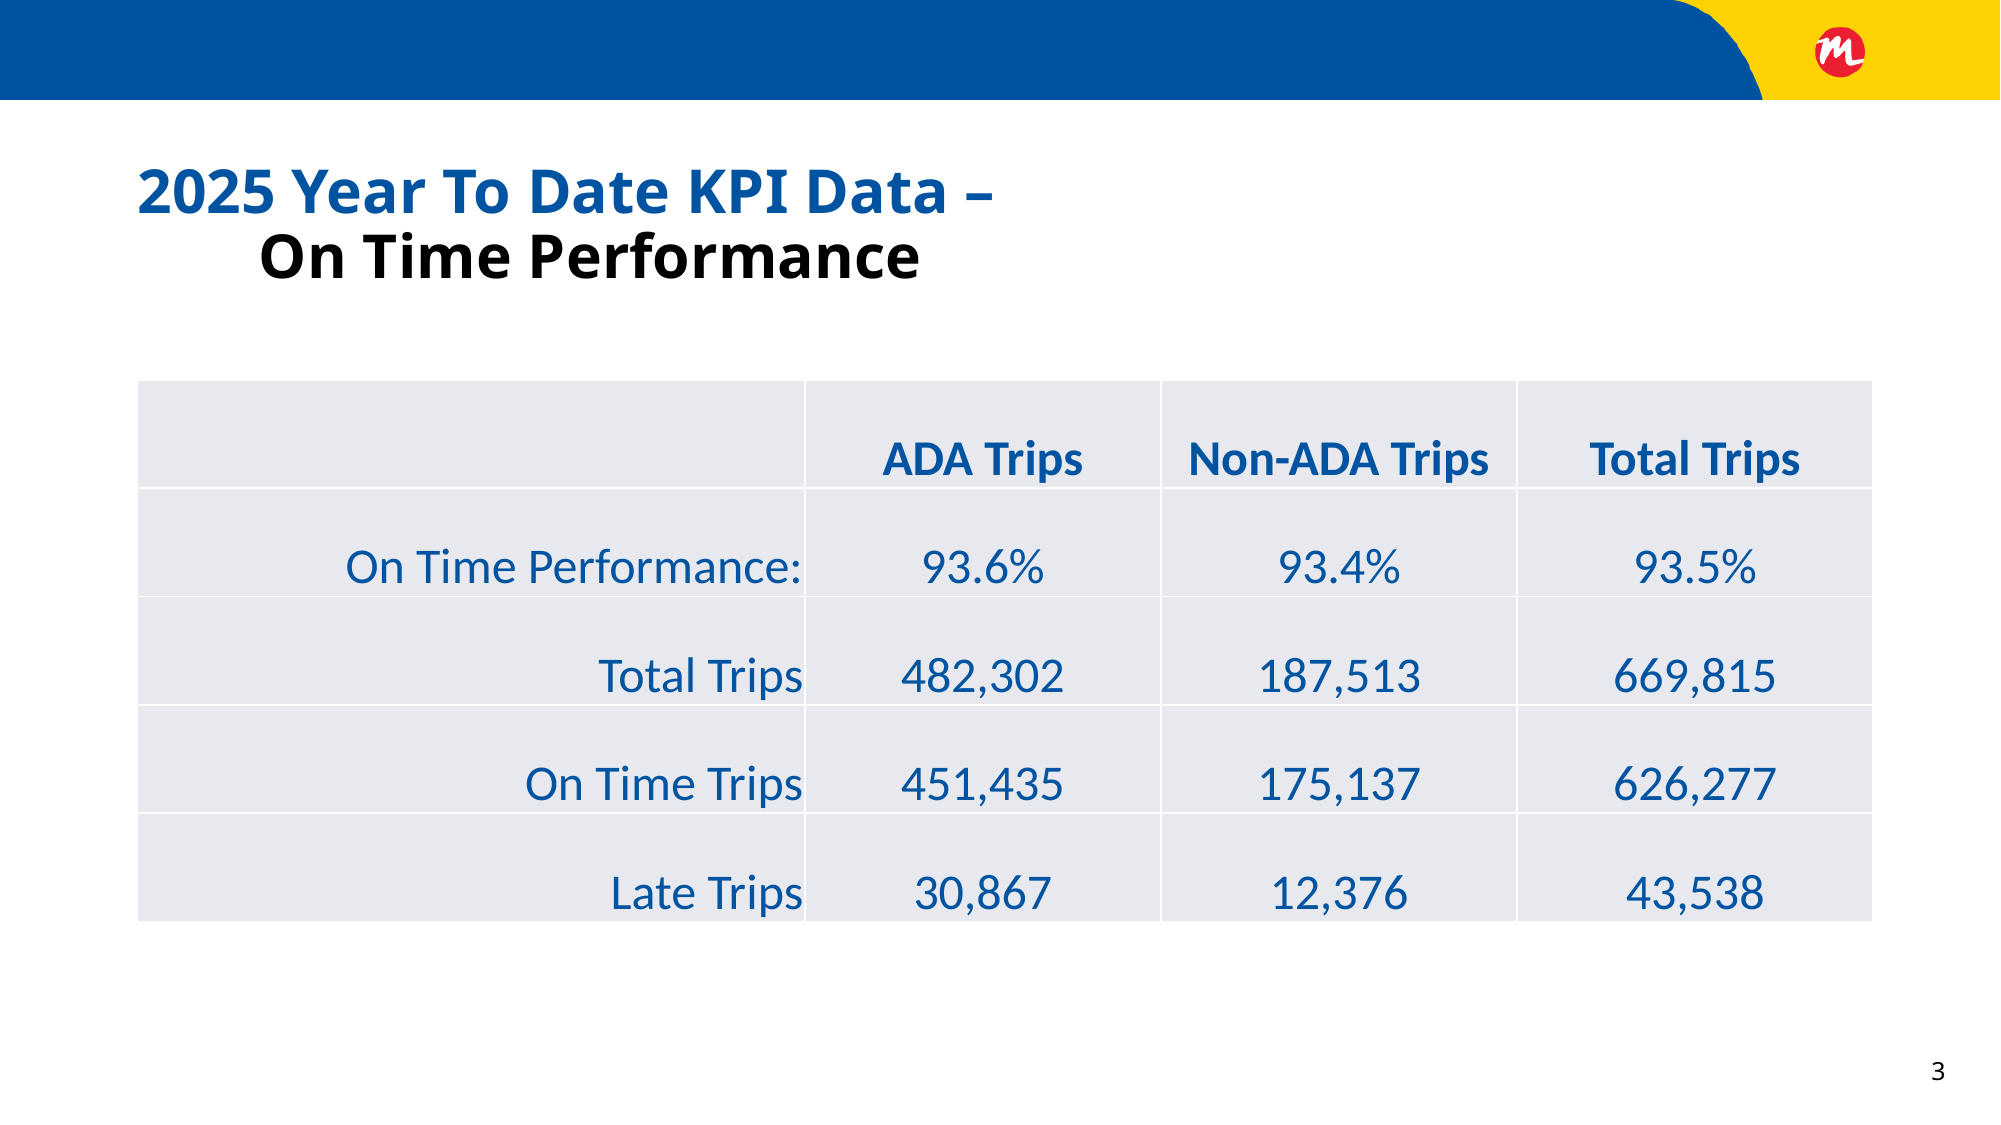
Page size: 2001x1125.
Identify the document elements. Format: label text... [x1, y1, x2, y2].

table_cell 93.5% [1518, 489, 1872, 596]
picture [0, 0, 2000, 100]
table_cell 451,435 [806, 706, 1160, 812]
table_cell Total Trips [138, 597, 804, 704]
table_cell On Time Trips [138, 706, 804, 812]
table_cell 43,538 [1518, 814, 1872, 921]
title 2025 Year To Date KPI Data – On Time Performance [137, 99, 1874, 300]
table_cell 482,302 [806, 597, 1160, 704]
table_header ADA Trips [806, 381, 1160, 487]
table_cell 175,137 [1162, 706, 1516, 812]
table_cell 626,277 [1518, 706, 1872, 812]
table_cell On Time Performance: [138, 489, 804, 596]
table_cell 669,815 [1518, 597, 1872, 704]
table_header Non-ADA Trips [1162, 381, 1516, 487]
table_header Total Trips [1518, 381, 1872, 487]
slide_number 3 [1705, 1042, 1946, 1103]
table_cell 187,513 [1162, 597, 1516, 704]
table_cell 93.4% [1162, 489, 1516, 596]
table_cell 30,867 [806, 814, 1160, 921]
table_cell 93.6% [806, 489, 1160, 596]
table_cell 12,376 [1162, 814, 1516, 921]
table_cell Late Trips [138, 814, 804, 921]
table_header [138, 381, 804, 487]
